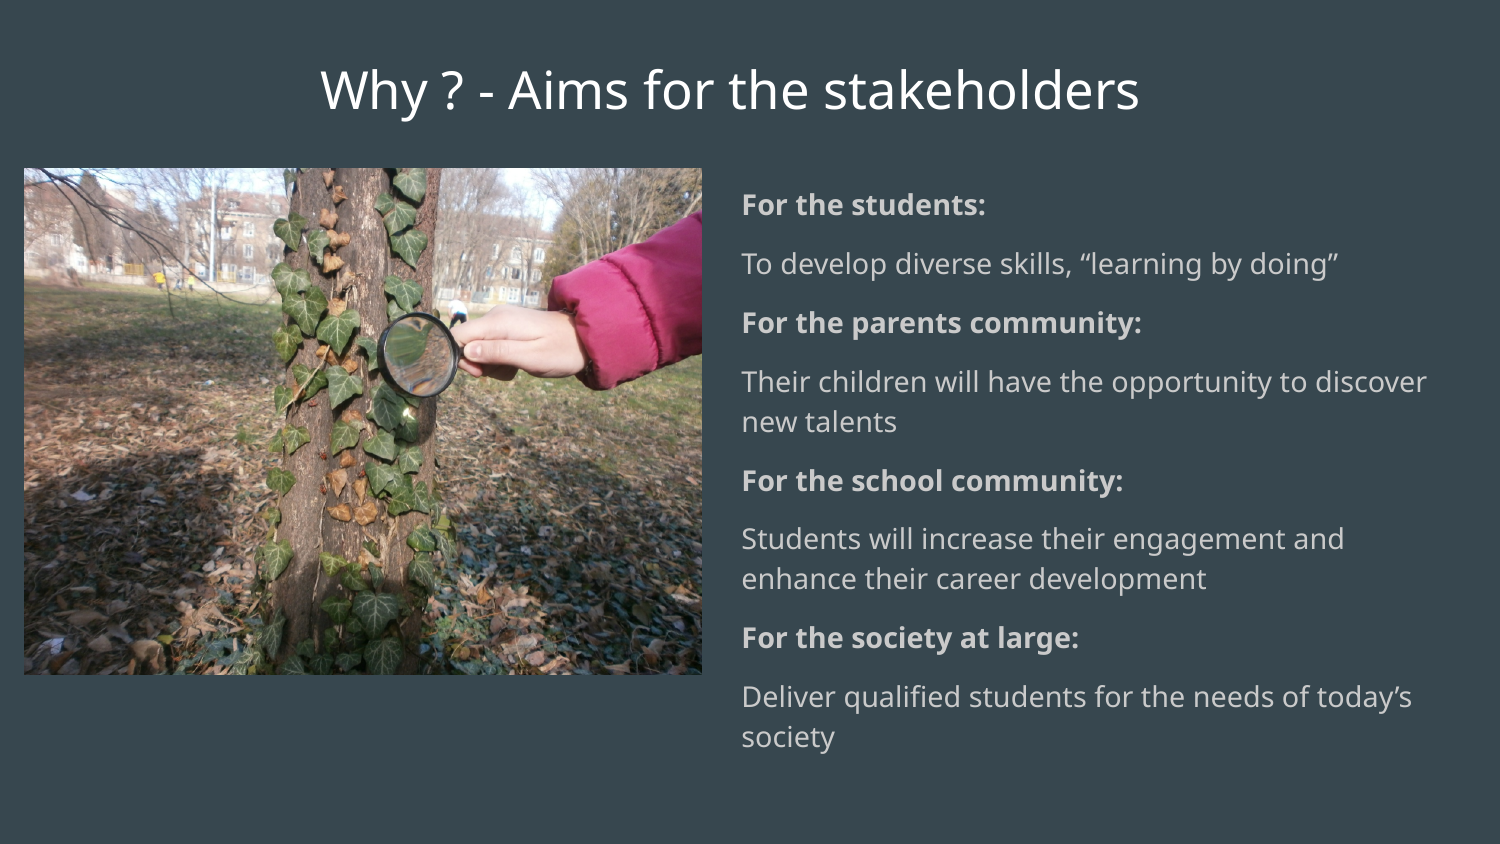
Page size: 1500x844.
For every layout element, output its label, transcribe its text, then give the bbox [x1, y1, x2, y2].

picture [24, 168, 702, 676]
title Why ? - Aims for the stakeholders [304, 42, 1224, 137]
list For the students: To develop diverse skills, “learning by doing” For the parents community: Their children will have the opportunity to discover new talents For the school community: Students will increase their engagement and enhance their career development For the society at large: Deliver qualified students for the needs of today’s society [726, 166, 1449, 770]
